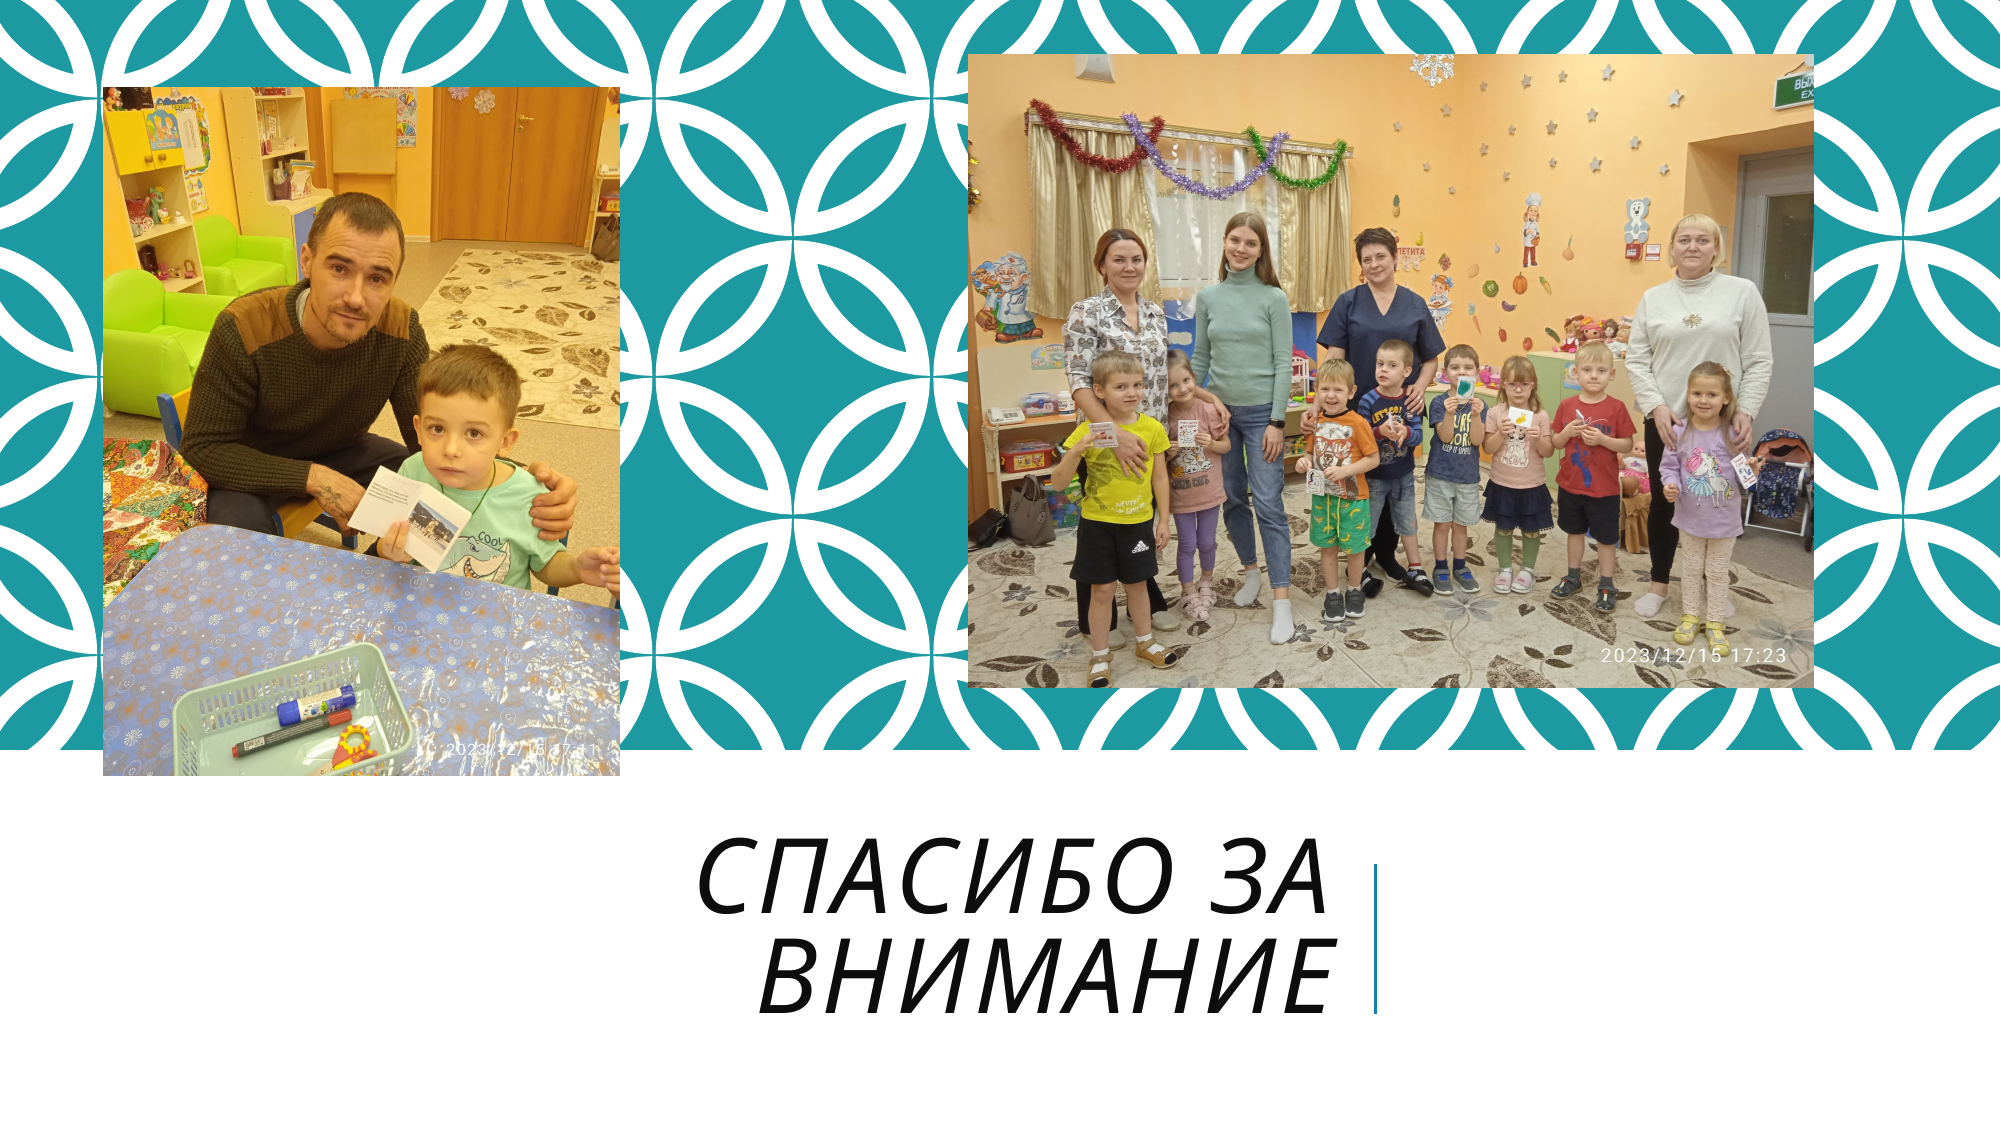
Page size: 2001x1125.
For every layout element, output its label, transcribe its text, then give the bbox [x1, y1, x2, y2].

title Спасибо за внимание [75, 813, 1350, 1054]
picture [968, 54, 1814, 689]
picture [103, 87, 621, 776]
